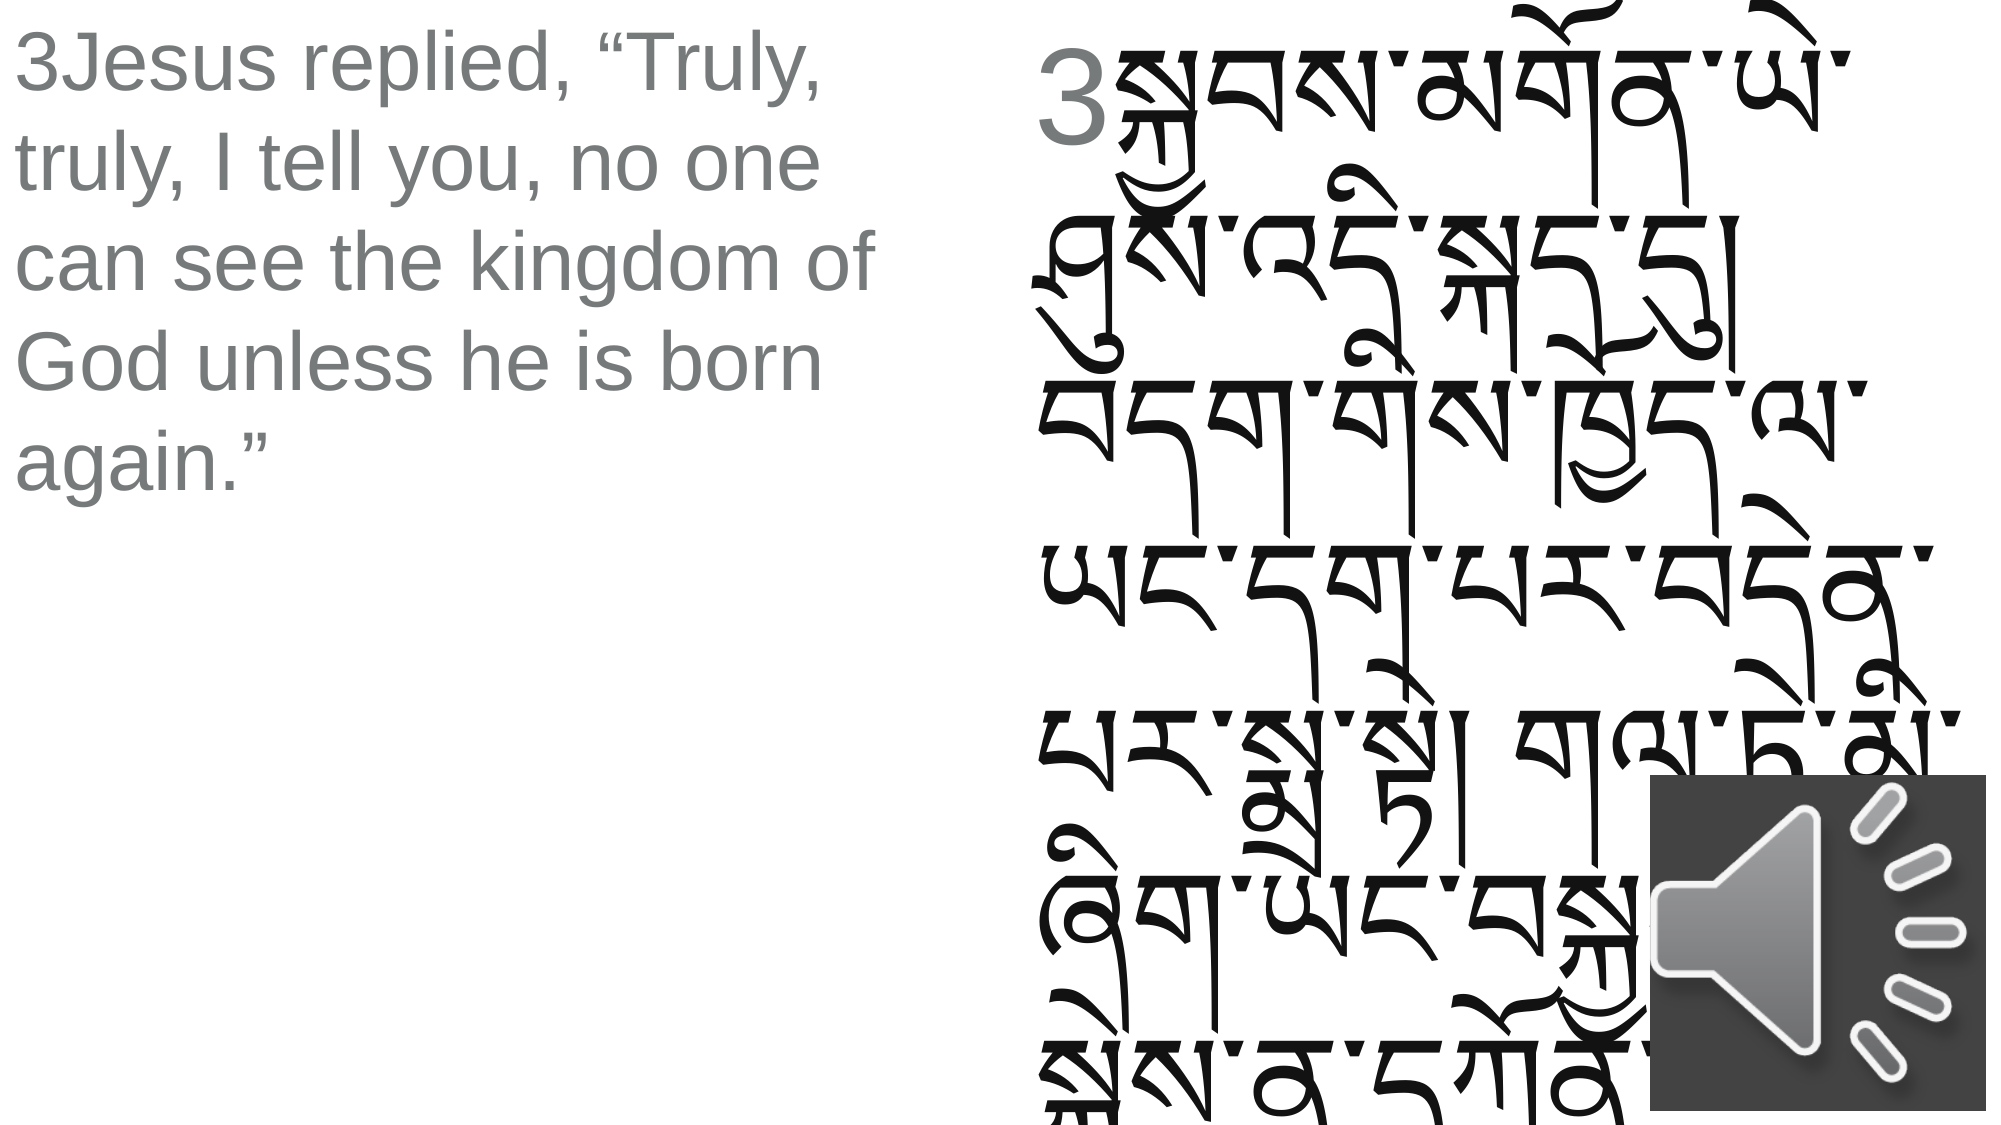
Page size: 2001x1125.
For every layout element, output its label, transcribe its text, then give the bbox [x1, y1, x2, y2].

picture [1648, 773, 1987, 1112]
text_box 3སྐྱབས་མགོན་ཡེ་ཤུས་འདི་སྐད༌དུ། བདག་གིས་ཁྱོད་ལ་ཡང་དག་པར་བདེན་པར་སྨྲ༌སྟེ། གལ་ཏེ་མི་ཞིག་ཡང་བསྐྱར་མ་སྐྱེས་ན་དཀོན་མཆོག་གི་རྒྱལ་སྲིད་མཐོང་མི་ནུས་ཞེས་གསུངས་སོ།། [1019, 0, 2000, 1125]
text_box 3Jesus replied, “Truly, truly, I tell you, no one can see the kingdom of God unless he is born again.” [0, 0, 981, 1125]
